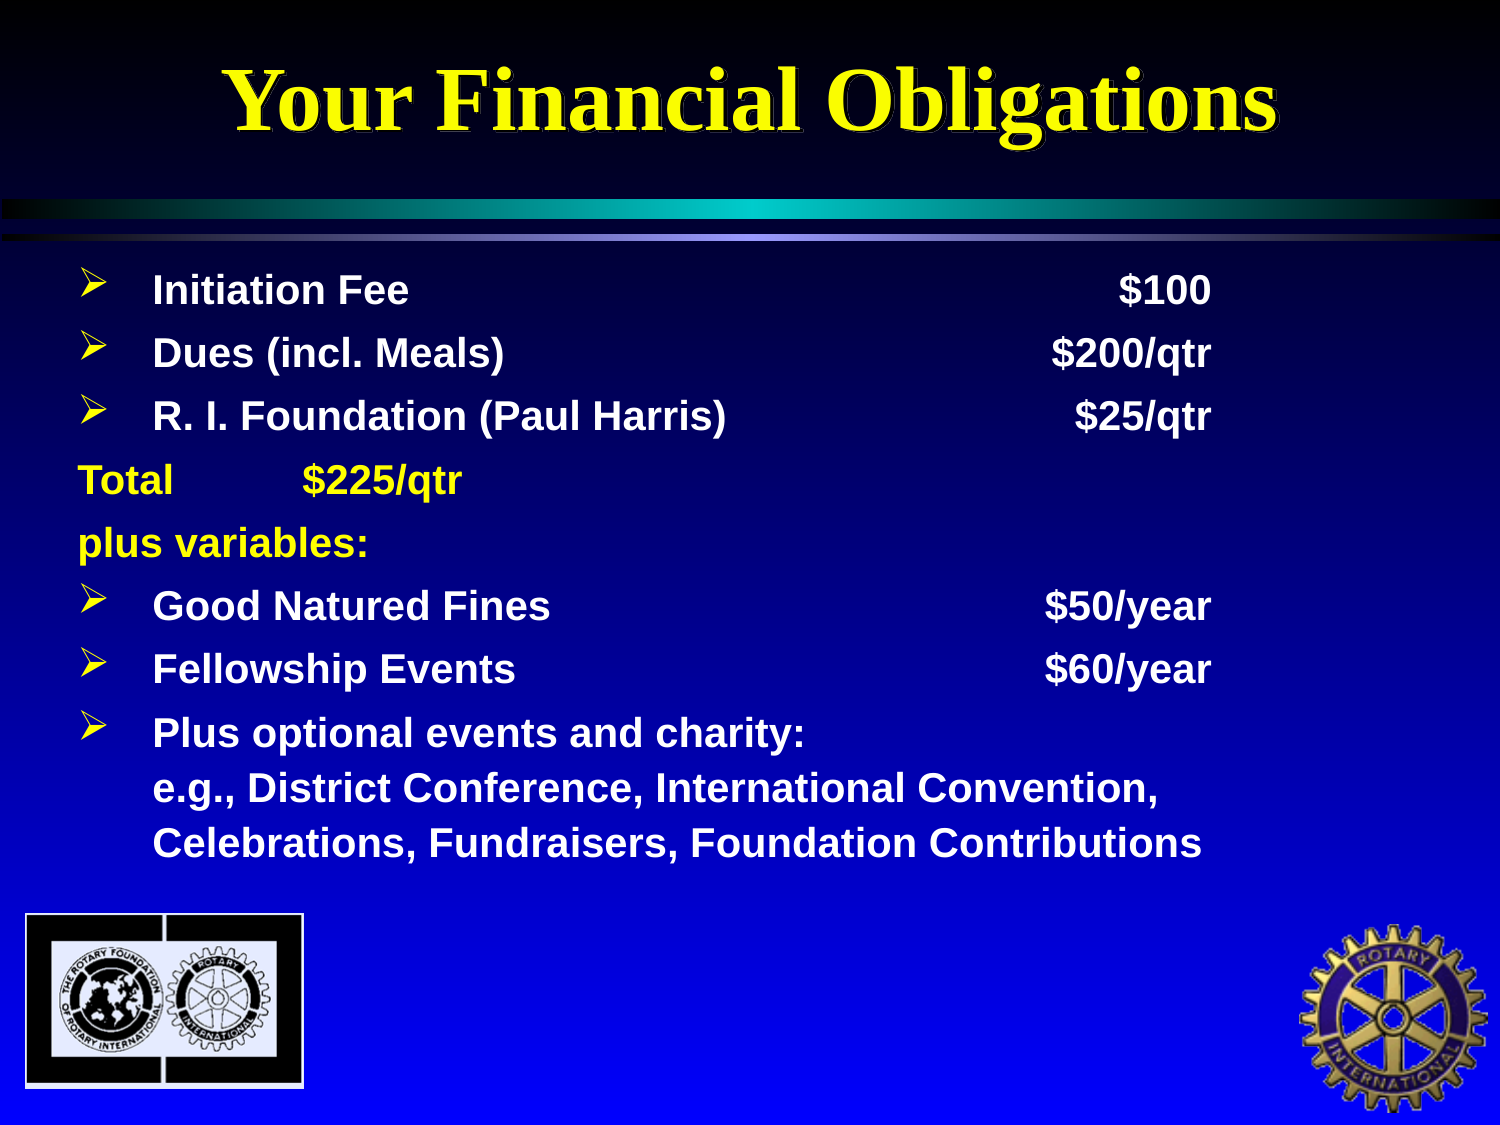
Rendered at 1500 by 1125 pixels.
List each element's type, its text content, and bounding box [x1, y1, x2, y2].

picture [1299, 924, 1488, 1113]
list Initiation Fee $100 Dues (incl. Meals) $200/qtr R. I. Foundation (Paul Harris) $25/qtr Total $225/qtr plus variables: Good Natured Fines $50/year Fellowship Events $60/year Plus optional events and charity: e.g., District Conference, International Convention, Celebrations, Fundraisers, Foundation Contributions [62, 249, 1288, 988]
picture [24, 912, 306, 1090]
title Your Financial Obligations [112, 0, 1388, 188]
